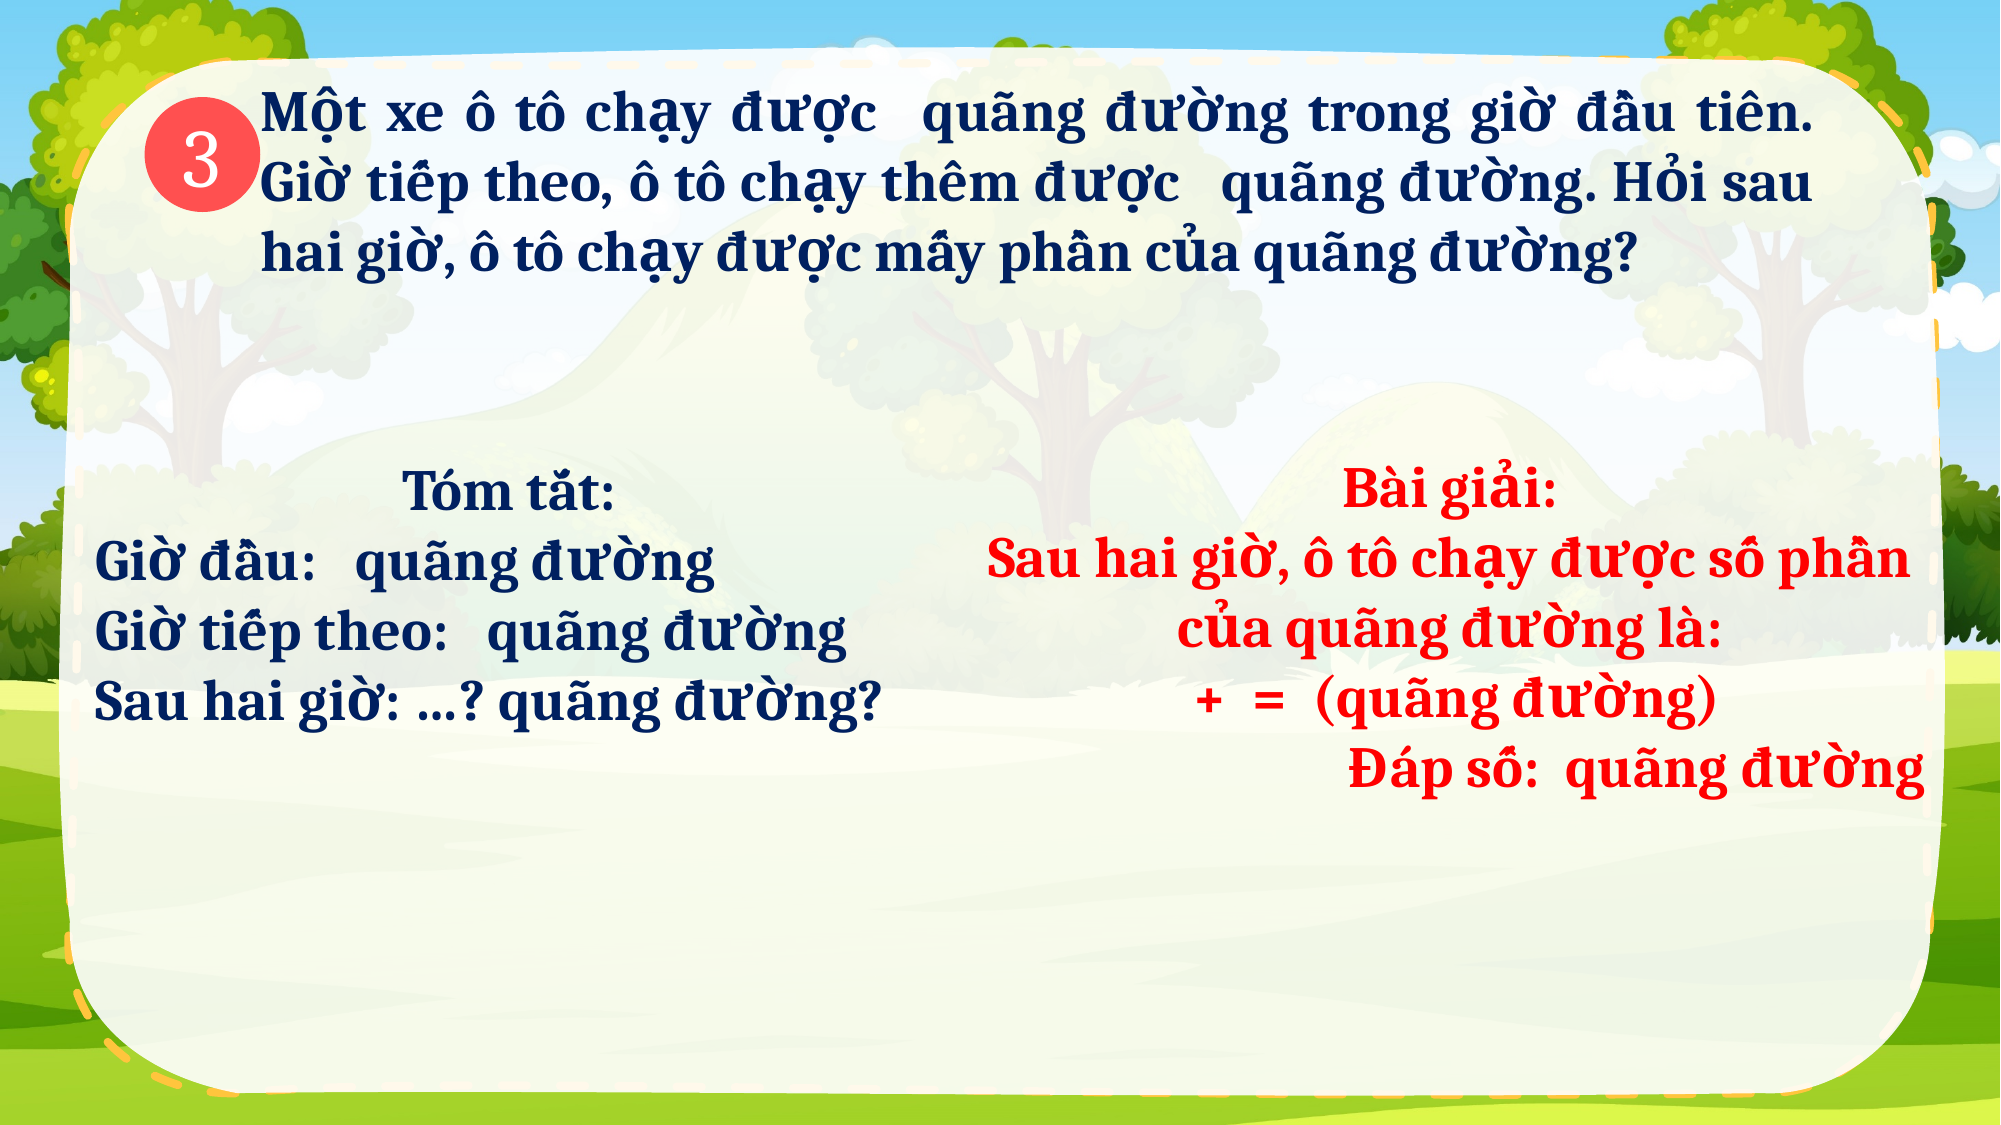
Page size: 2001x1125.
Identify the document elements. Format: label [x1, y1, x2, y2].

picture [0, 0, 2000, 1125]
text_box [144, 65, 1830, 356]
